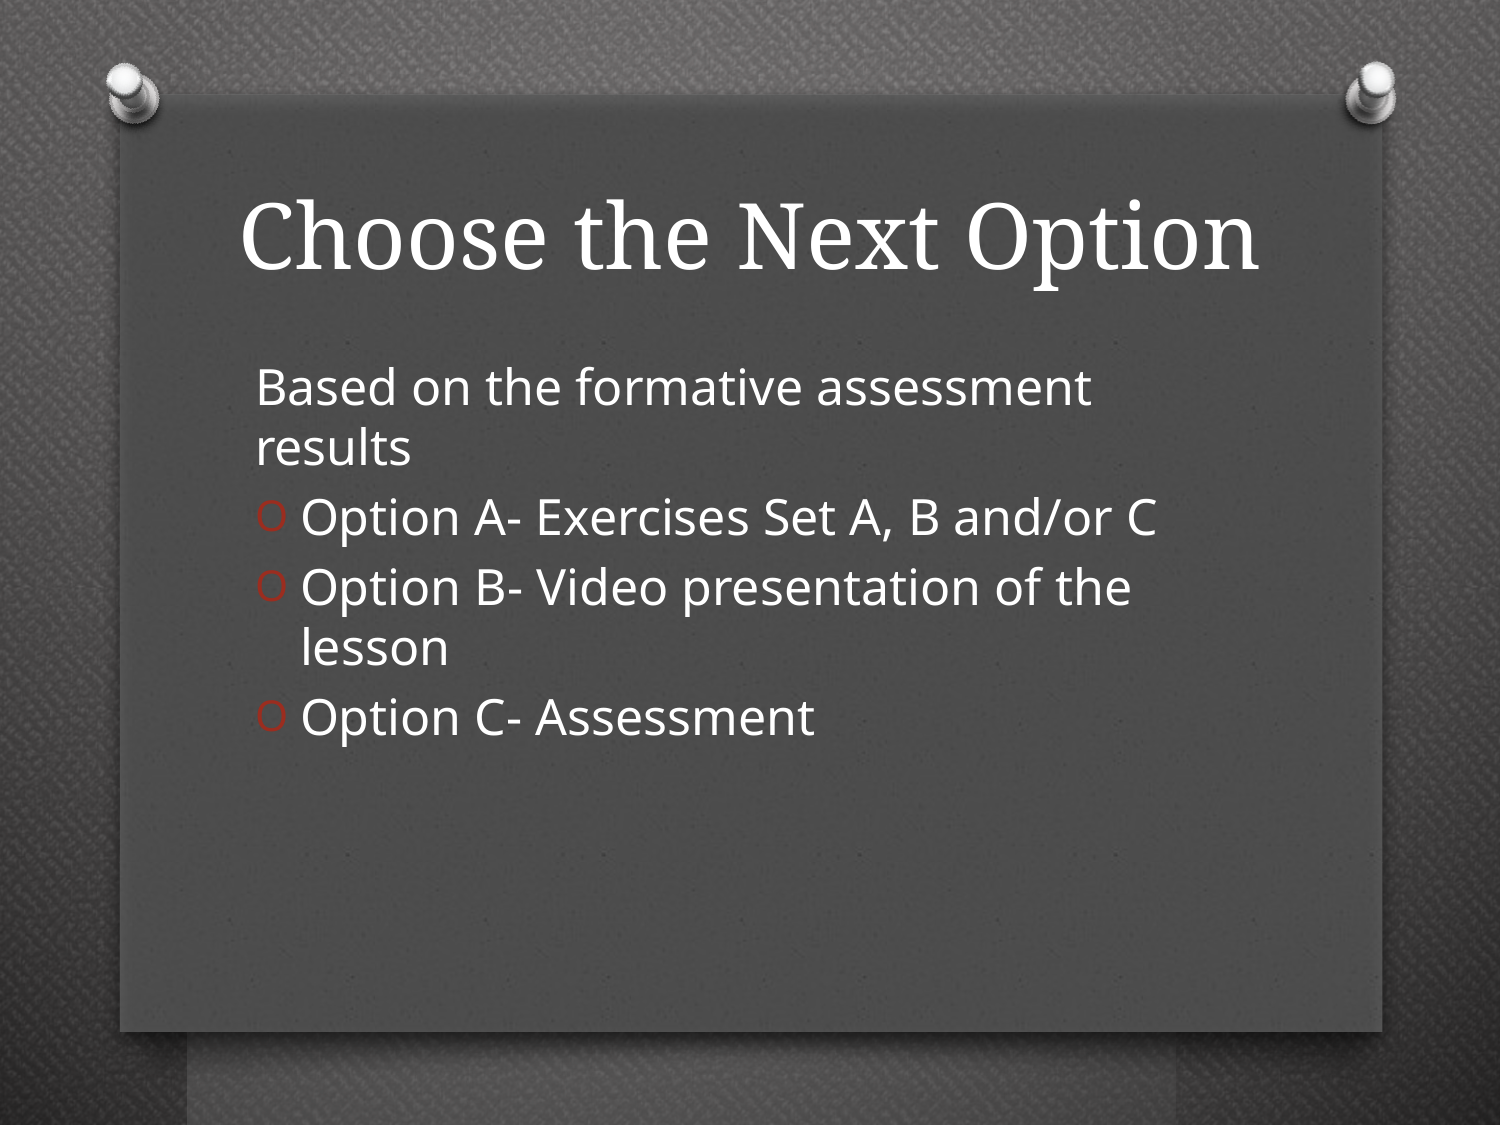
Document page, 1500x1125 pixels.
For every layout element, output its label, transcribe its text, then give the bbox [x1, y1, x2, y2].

picture [75, 29, 198, 153]
list Based on the formative assessment results Option A- Exercises Set A, B and/or C Option B- Video presentation of the lesson Option C- Assessment [240, 347, 1257, 939]
picture [1317, 35, 1439, 156]
title Choose the Next Option [179, 134, 1323, 332]
